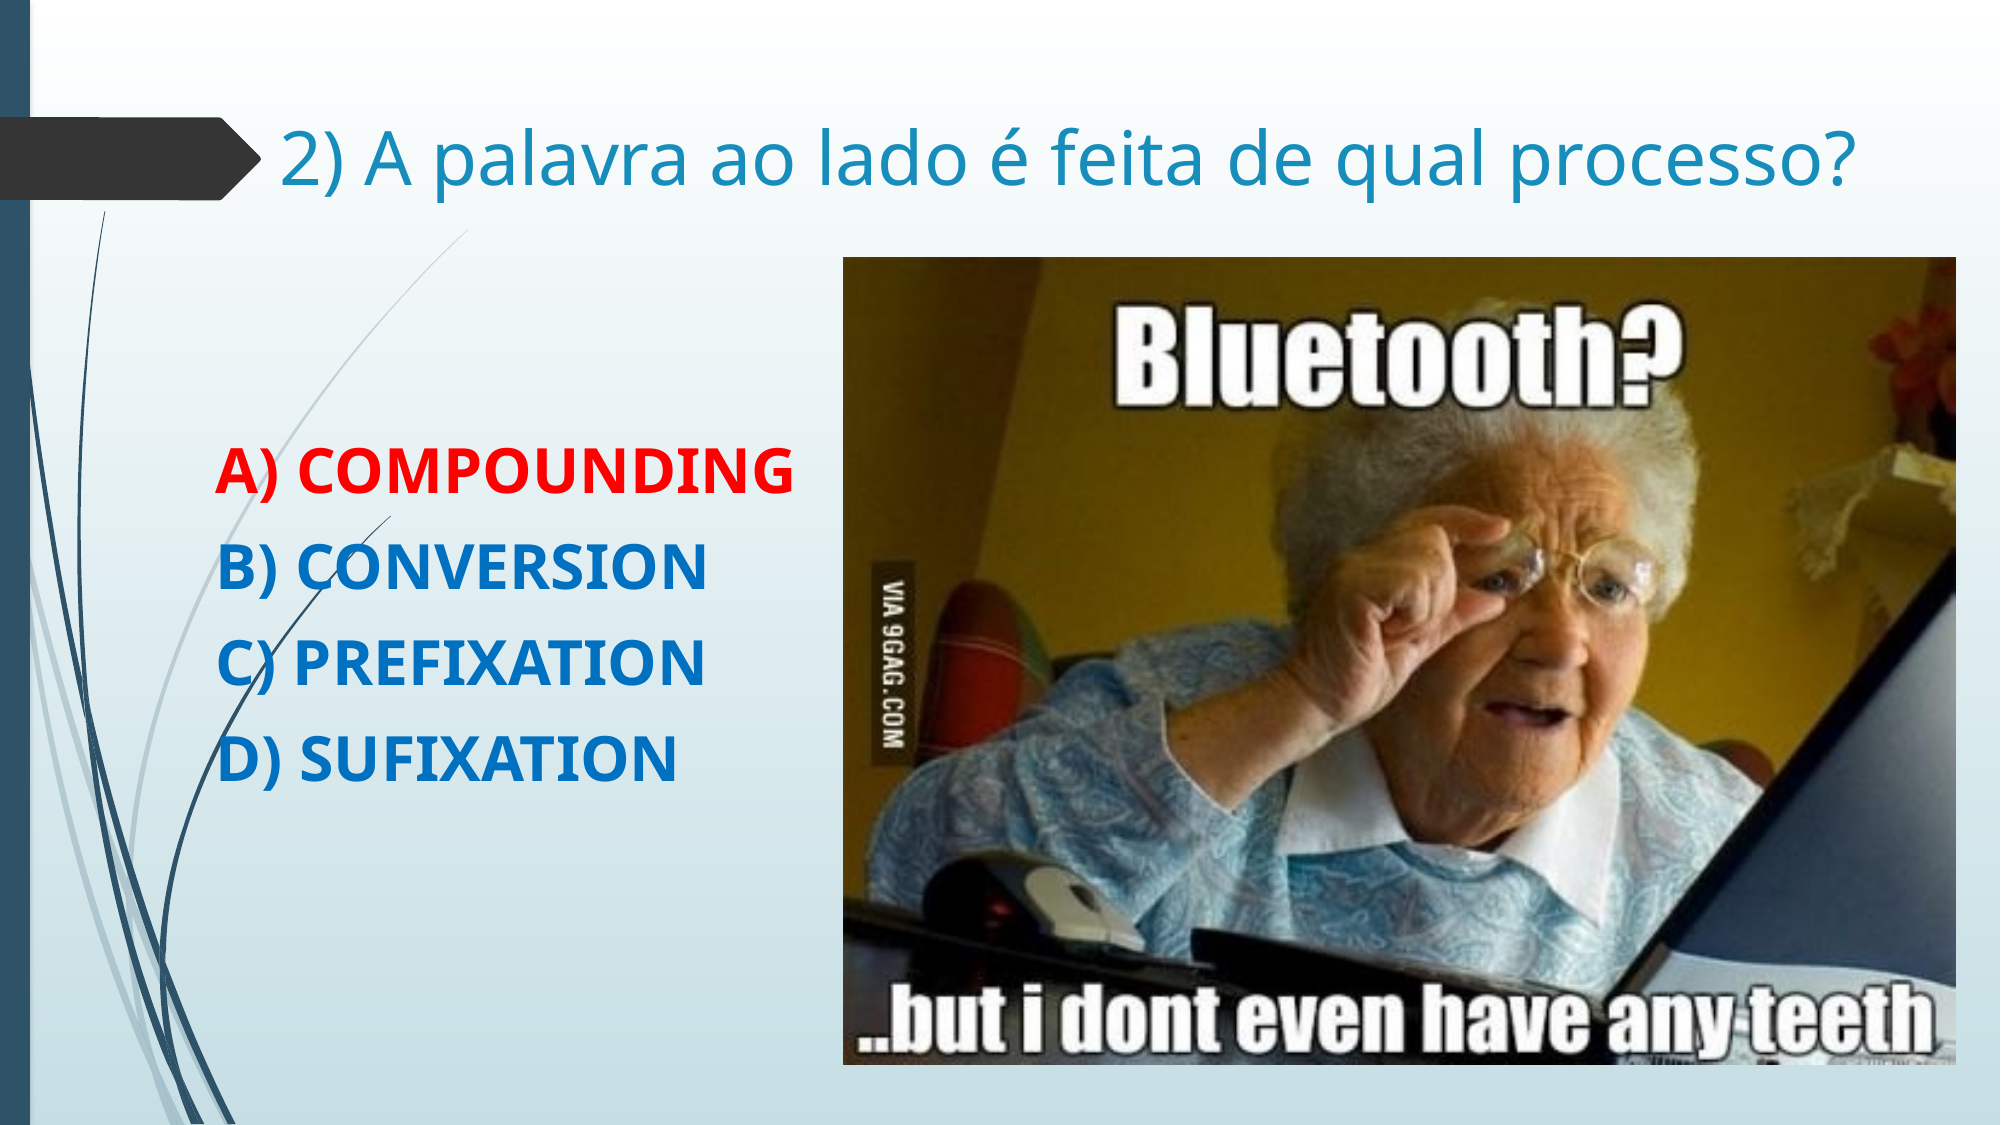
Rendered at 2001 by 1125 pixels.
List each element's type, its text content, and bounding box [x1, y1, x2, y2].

list A) COMPOUNDING B) CONVERSION C) PREFIXATION D) SUFIXATION [200, 423, 838, 814]
title 2) A palavra ao lado é feita de qual processo? [264, 102, 1888, 313]
picture [842, 256, 1956, 1065]
